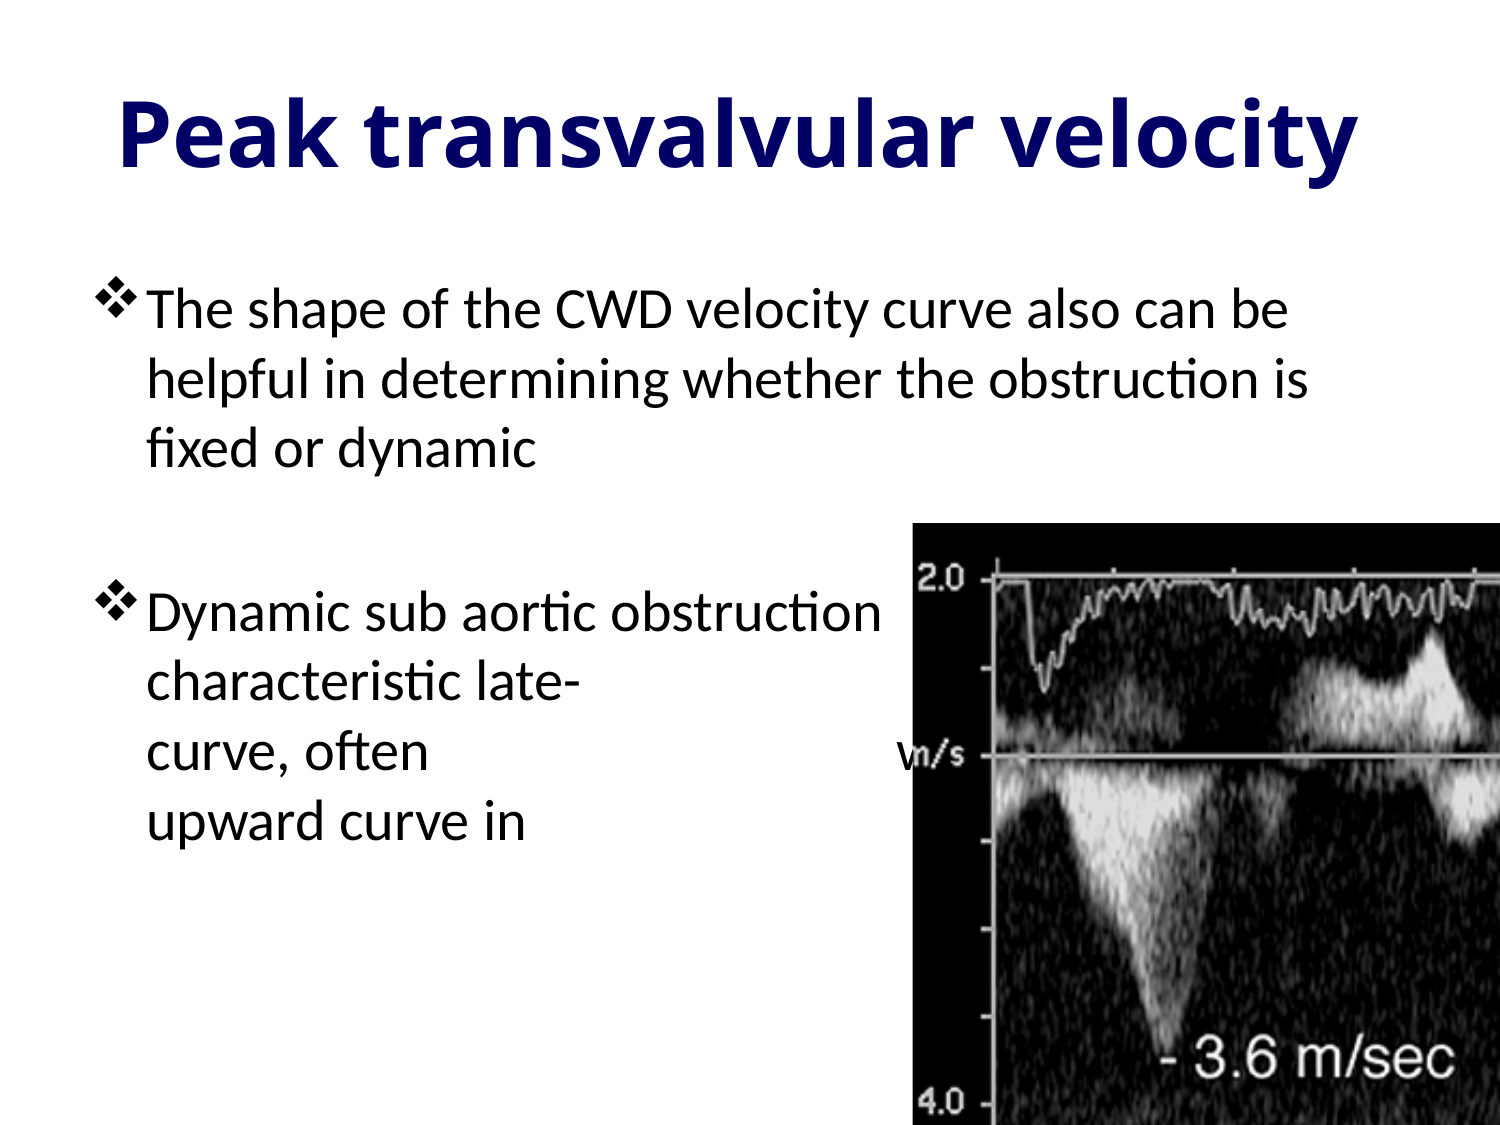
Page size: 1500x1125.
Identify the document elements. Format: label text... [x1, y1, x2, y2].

picture [912, 523, 1500, 1125]
list The shape of the CWD velocity curve also can be helpful in determining whether the obstruction is fixed or dynamic Dynamic sub aortic obstruction shows a characteristic late- peaking velocity curve, often with a concave upward curve in early systole [75, 262, 1425, 1005]
title Peak transvalvular velocity [62, 37, 1413, 225]
